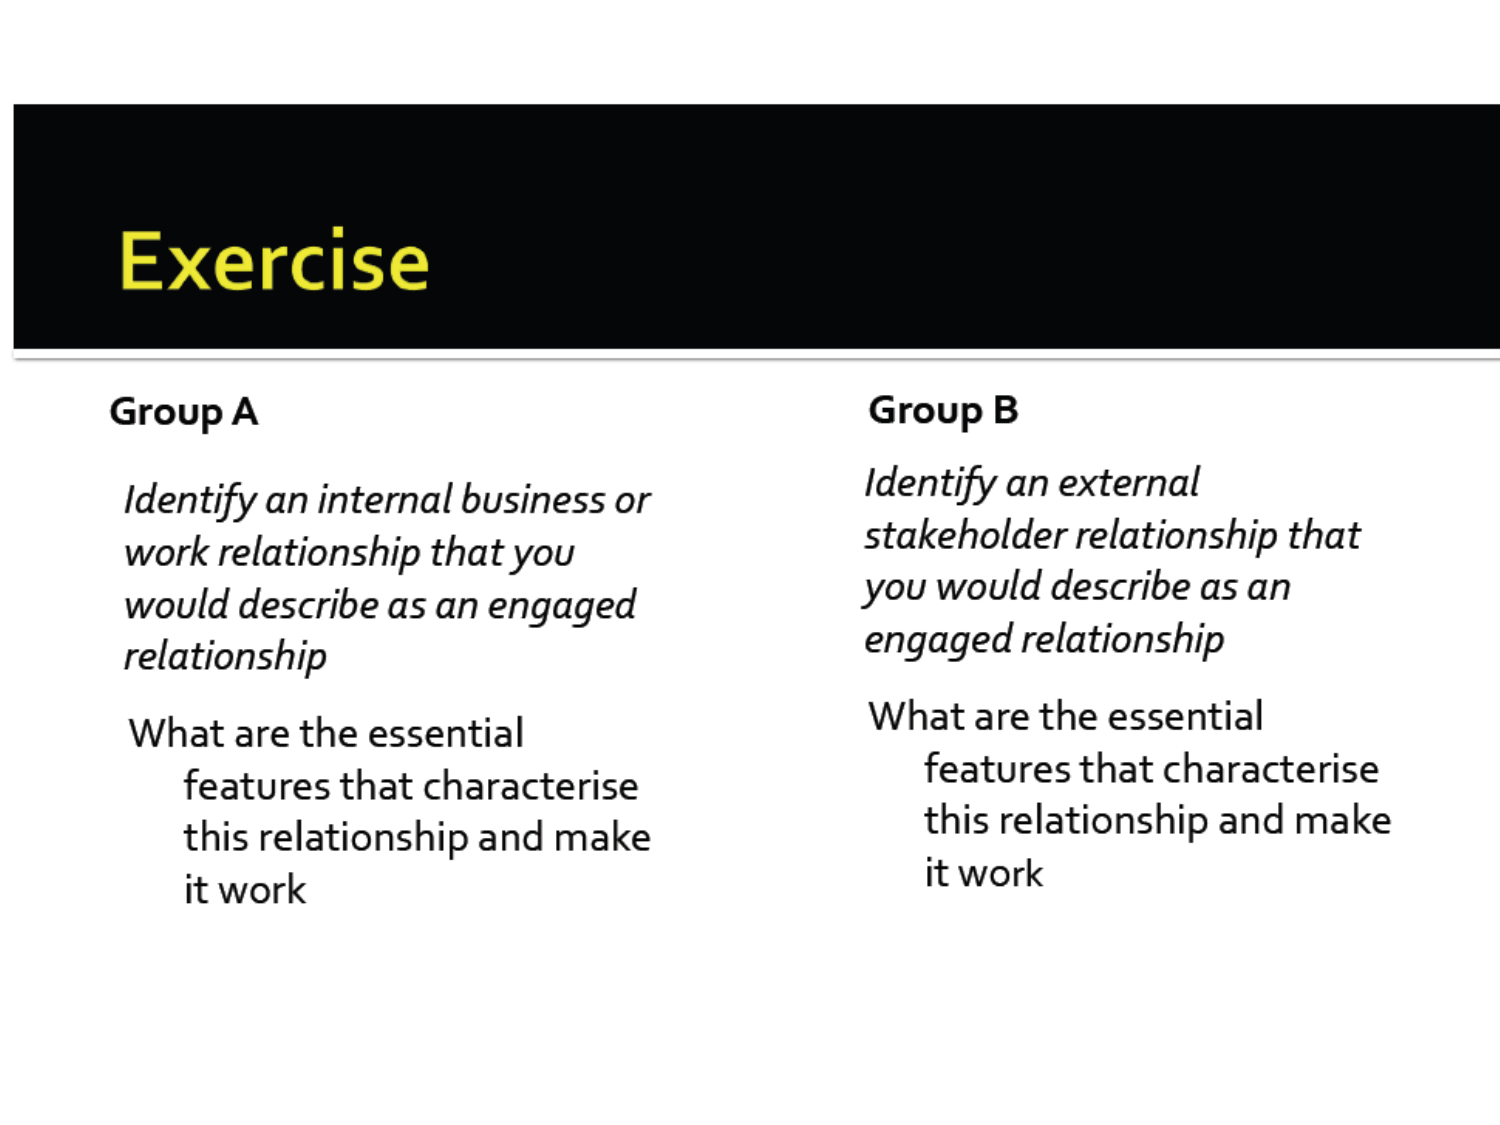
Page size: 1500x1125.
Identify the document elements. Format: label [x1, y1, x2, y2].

picture [0, 89, 1500, 1046]
